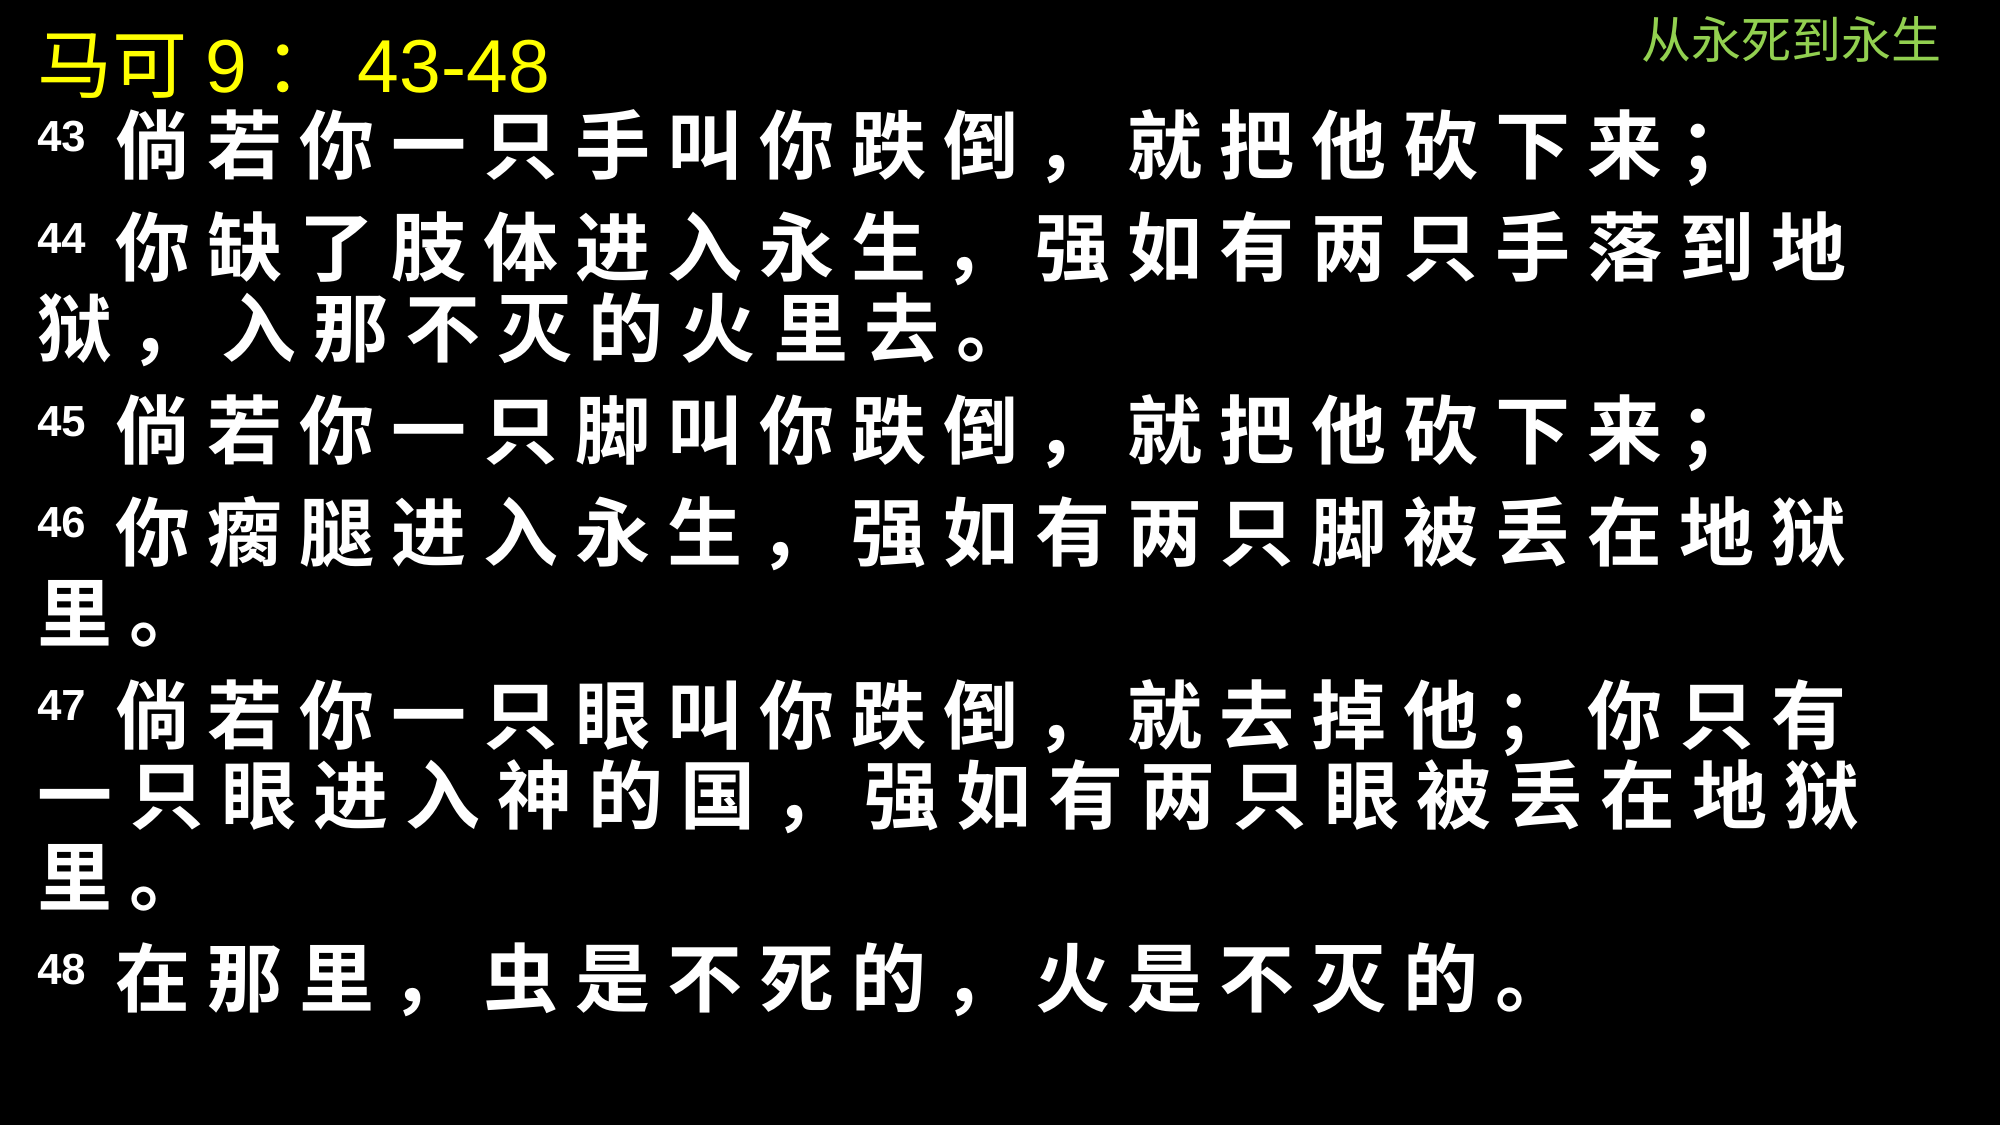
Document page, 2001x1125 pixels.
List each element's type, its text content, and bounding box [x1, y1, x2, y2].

list 马可9：43-48 43 倘 若 你 一 只 手 叫 你 跌 倒 ， 就 把 他 砍 下 来 ； 44 你 缺 了 肢 体 进 入 永 生 ， 强 如 有 两 只 手 落 到 地 狱 ， 入 那 不 灭 的 火 里 去 。 45 倘 若 你 一 只 脚 叫 你 跌 倒 ， 就 把 他 砍 下 来 ； 46 你 瘸 腿 进 入 永 生 ， 强 如 有 两 只 脚 被 丢 在 地 狱 里 。 47 倘 若 你 一 只 眼 叫 你 跌 倒 ， 就 去 掉 他 ； 你 只 有 一 只 眼 进 入 神 的 国 ， 强 如 有 两 只 眼 被 丢 在 地 狱 里 。 48 在 那 里 ， 虫 是 不 死 的 ， 火 是 不 灭 的 。 [22, 20, 1919, 1100]
footer 从永死到永生 [1592, 8, 1992, 69]
